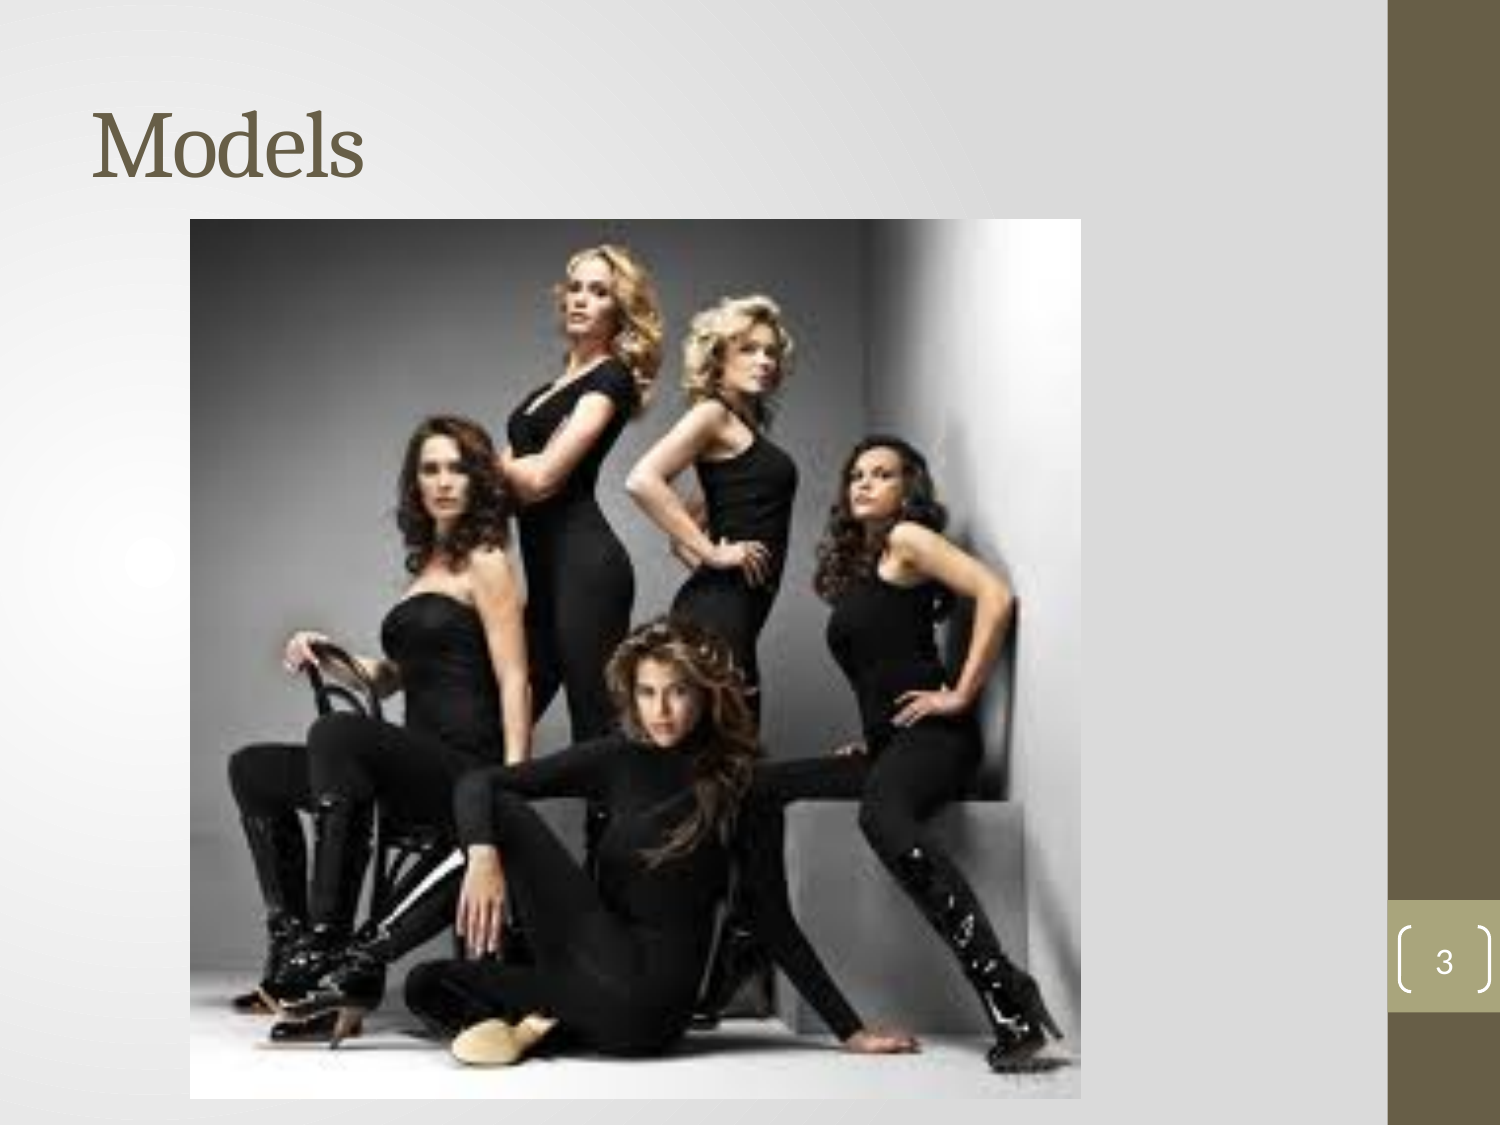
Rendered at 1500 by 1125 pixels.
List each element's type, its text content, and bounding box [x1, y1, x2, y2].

title Models [75, 45, 1325, 233]
picture [189, 219, 1082, 1100]
slide_number 3 [1397, 925, 1492, 994]
